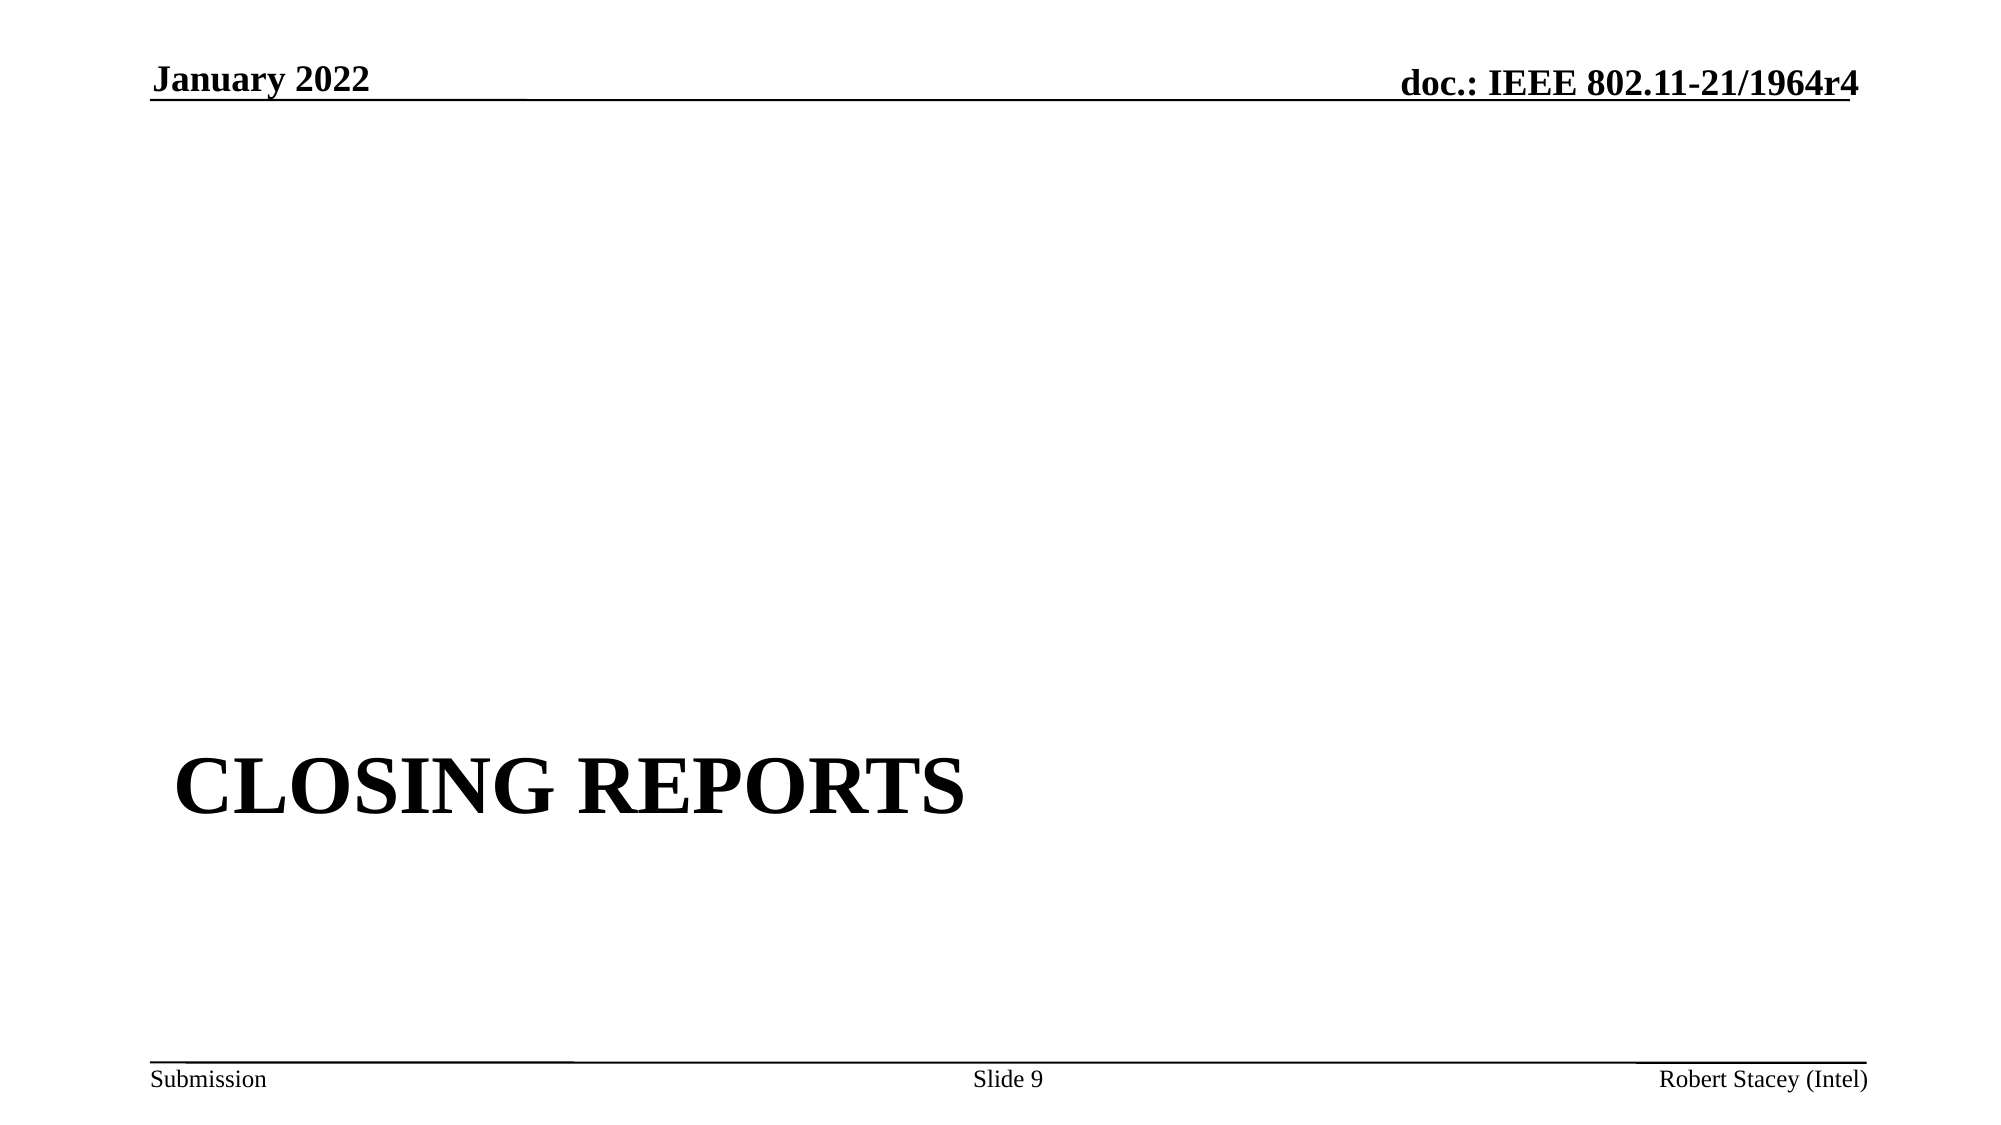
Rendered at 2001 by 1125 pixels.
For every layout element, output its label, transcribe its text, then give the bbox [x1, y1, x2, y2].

footer Robert Stacey (Intel) [1171, 1061, 1869, 1093]
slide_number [152, 54, 563, 100]
slide_number Slide 9 [950, 1061, 1067, 1123]
title Closing Reports [157, 722, 1859, 947]
